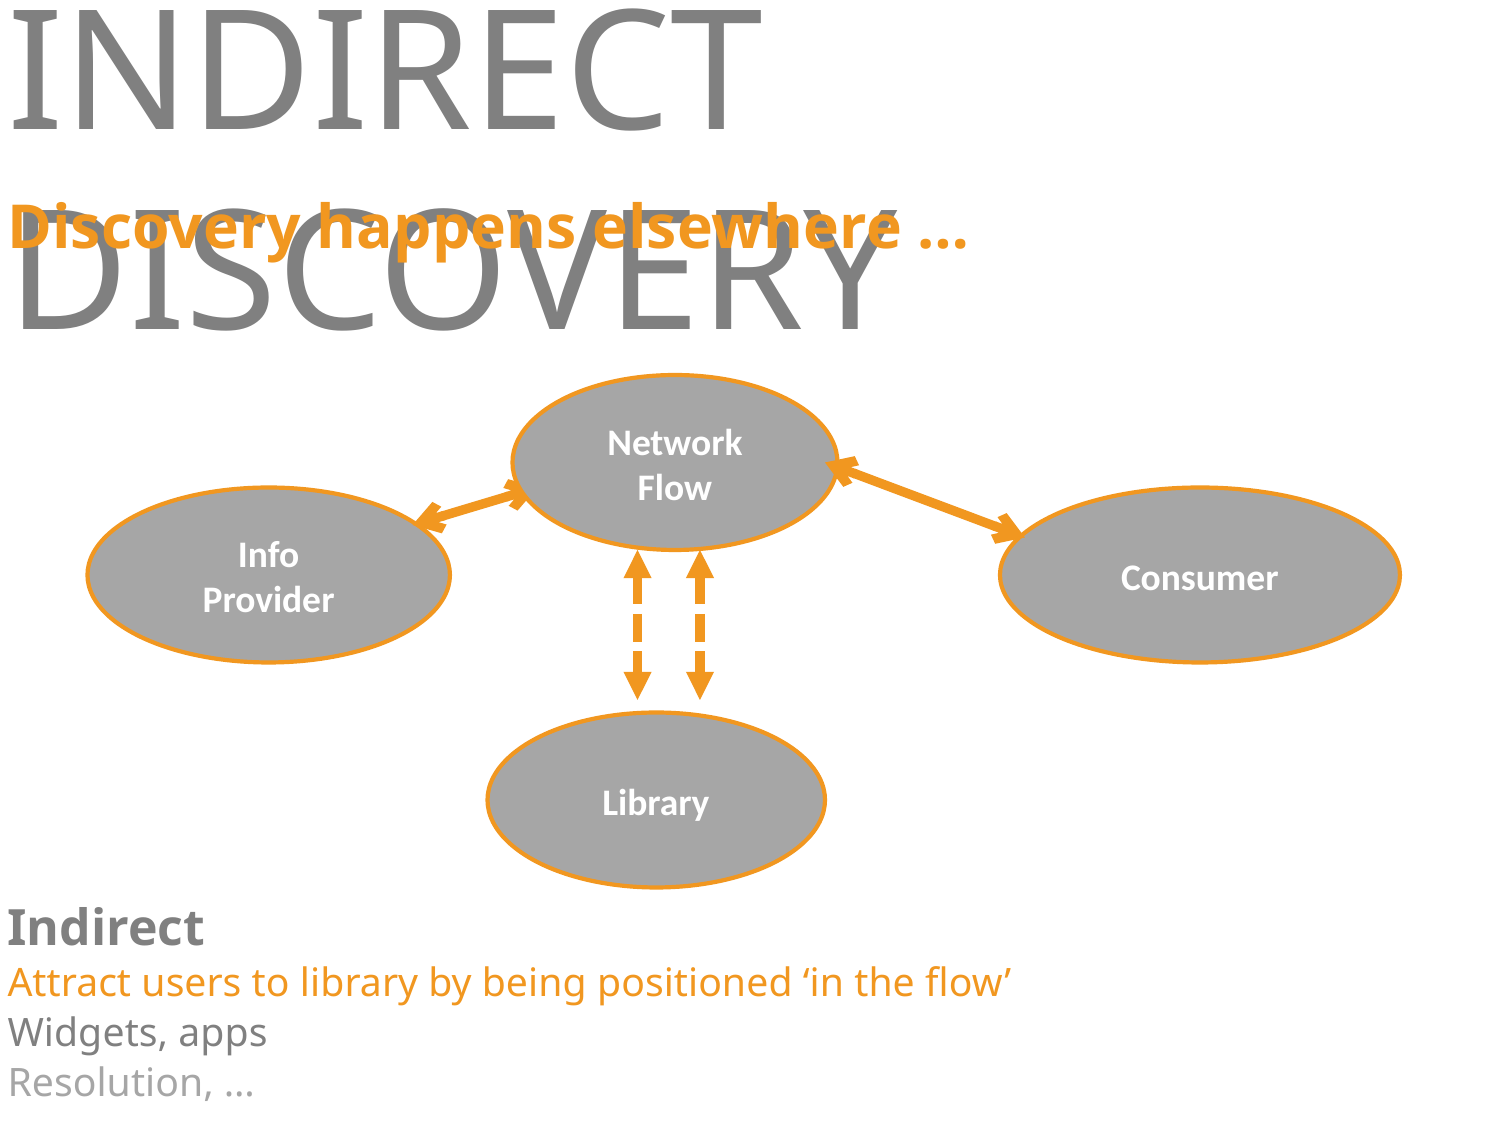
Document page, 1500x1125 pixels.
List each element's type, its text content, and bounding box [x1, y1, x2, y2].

title Indirect discovery [0, 0, 1493, 165]
list Attract users to library by being positioned ‘in the flow’ [0, 950, 1500, 999]
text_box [412, 487, 538, 526]
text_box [824, 462, 1026, 538]
list Resolution, … [0, 1050, 1500, 1113]
text_box Consumer [997, 485, 1403, 665]
list Widgets, apps [0, 999, 1500, 1050]
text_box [487, 549, 826, 888]
text_box Info Provider [85, 485, 453, 665]
list Indirect [0, 887, 1500, 950]
text_box Network Flow [510, 372, 840, 548]
subtitle Discovery happens elsewhere … [0, 179, 1043, 285]
